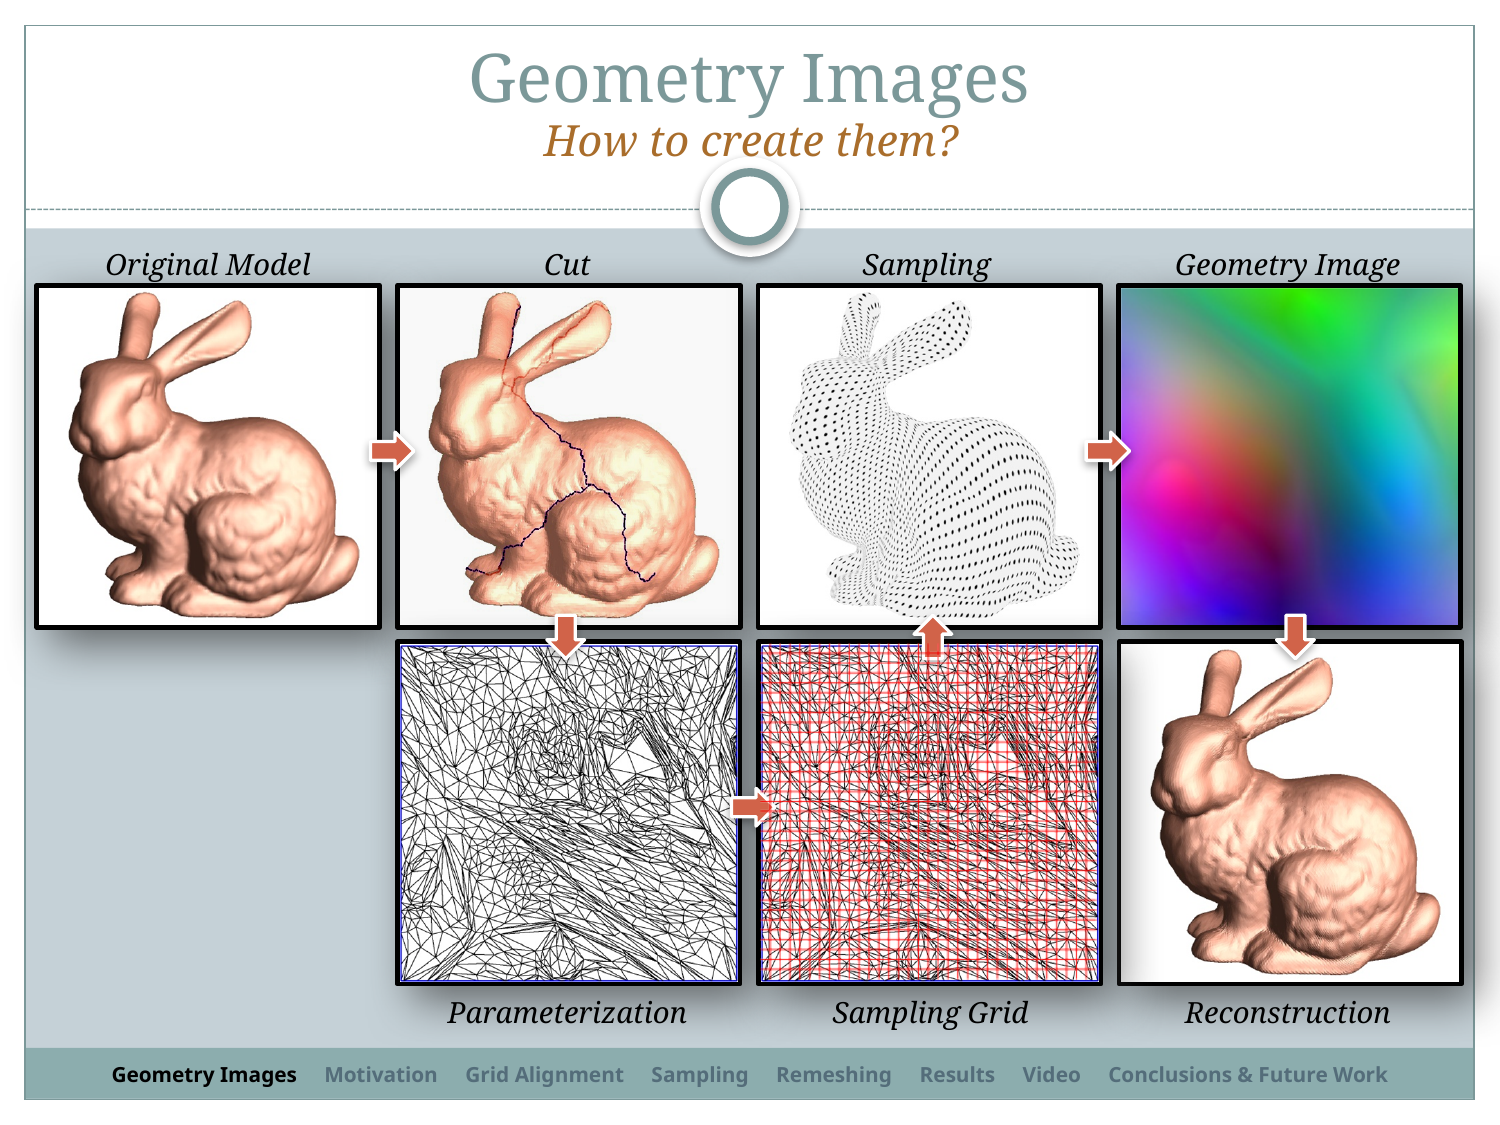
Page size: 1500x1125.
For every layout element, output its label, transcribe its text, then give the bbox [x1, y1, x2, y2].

text_box [1275, 635, 1316, 641]
text_box [744, 796, 752, 819]
list How to create them? [50, 106, 1453, 173]
text_box Geometry Images Motivation Grid Alignment Sampling Remeshing Results Video Conclusions & Future Work [31, 1054, 1469, 1094]
text_box Reconstruction [1119, 989, 1457, 1037]
text_box [912, 635, 953, 640]
text_box Parameterization [398, 990, 737, 1037]
text_box Geometry Image [1119, 238, 1457, 286]
text_box Original Model [39, 238, 377, 285]
title Geometry Images [49, 27, 1450, 123]
text_box [384, 439, 392, 463]
text_box [545, 635, 587, 641]
text_box [1106, 430, 1113, 472]
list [38, 287, 378, 626]
text_box Sampling Grid [761, 990, 1100, 1037]
picture [1121, 643, 1460, 982]
text_box Sampling [757, 238, 1096, 287]
text_box Cut [398, 238, 737, 286]
picture [760, 287, 1099, 626]
picture [399, 287, 739, 626]
picture [1120, 287, 1459, 626]
picture [759, 643, 1099, 982]
picture [399, 643, 738, 982]
